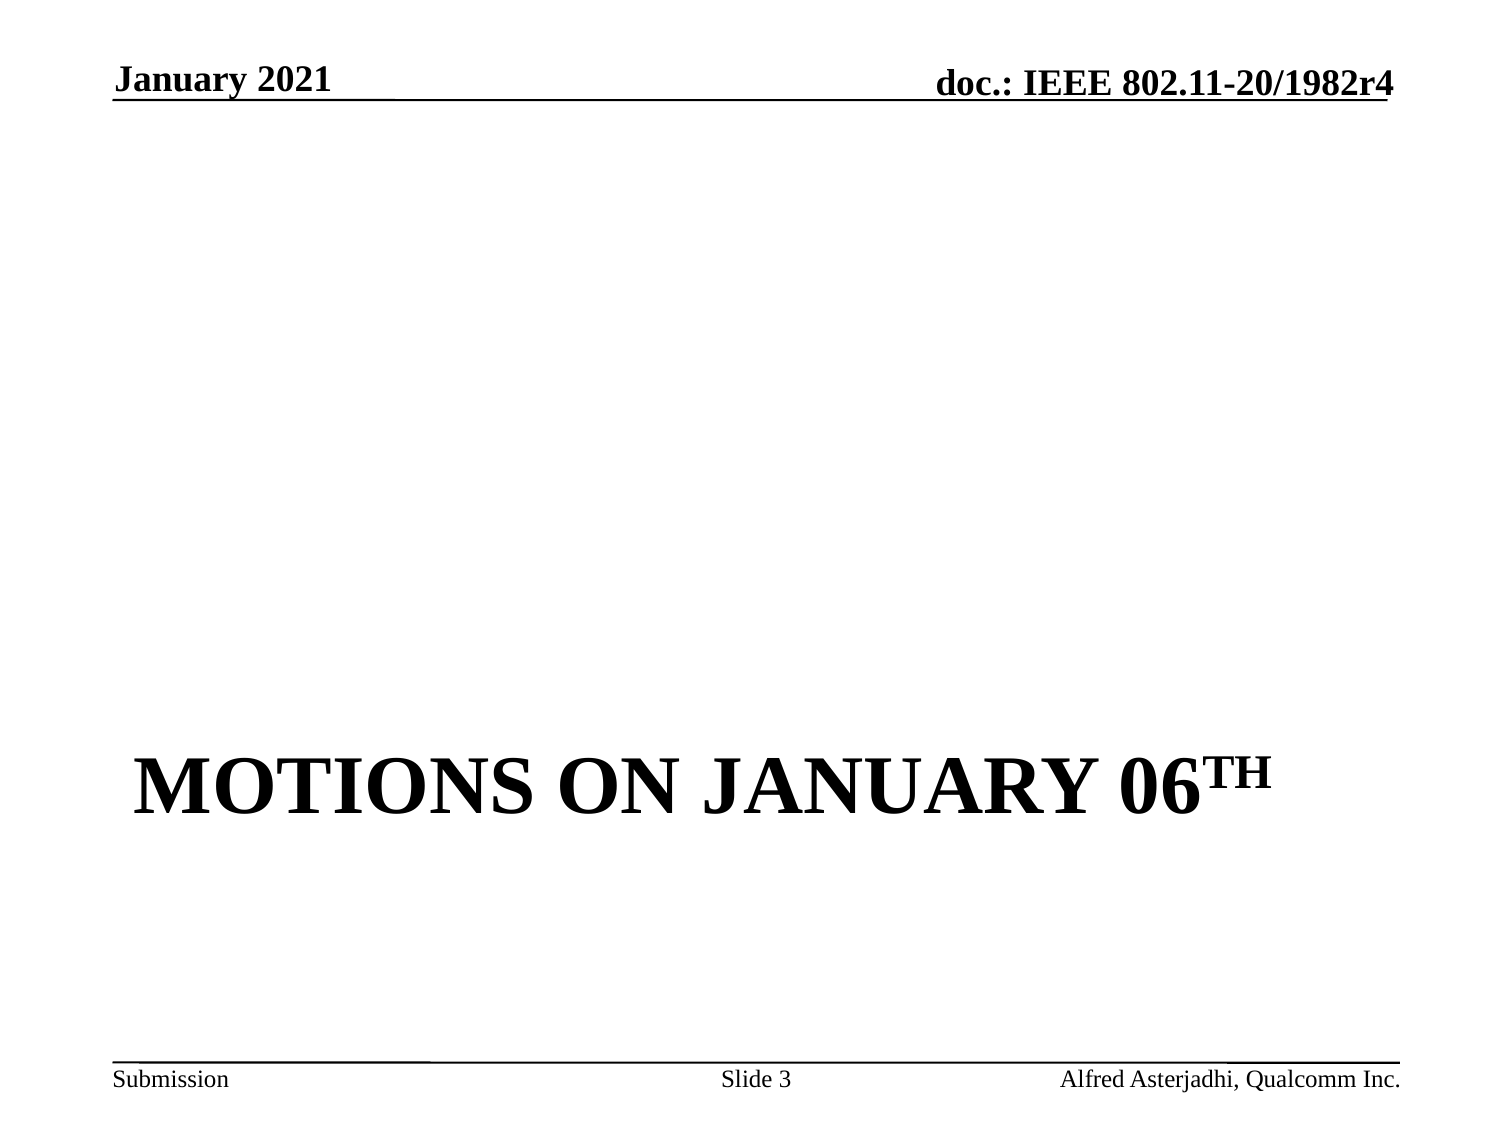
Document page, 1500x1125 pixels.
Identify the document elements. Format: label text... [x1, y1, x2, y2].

title Motions on January 06th [118, 722, 1394, 947]
slide_number Slide 3 [712, 1061, 800, 1123]
footer Alfred Asterjadhi, Qualcomm Inc. [878, 1061, 1402, 1093]
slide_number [114, 54, 423, 100]
